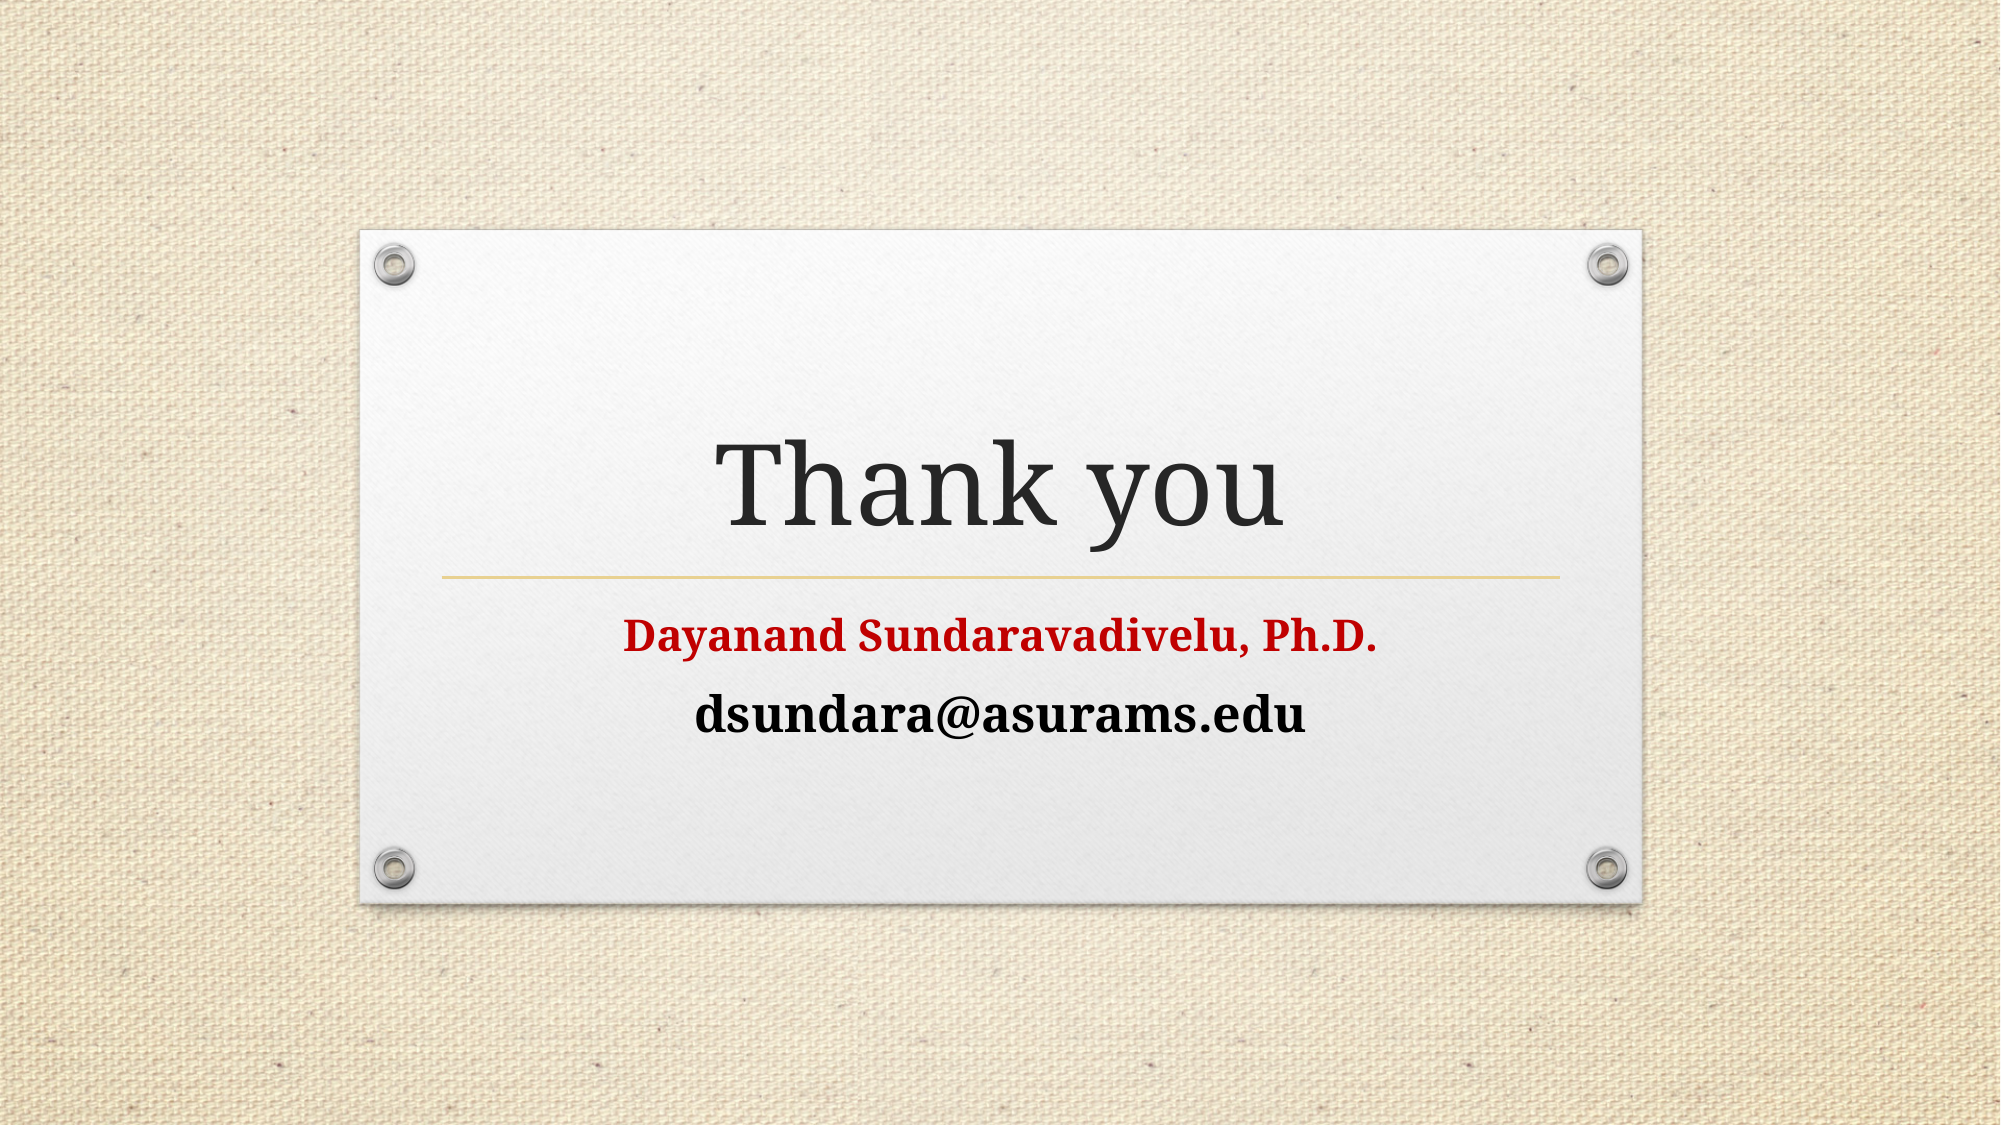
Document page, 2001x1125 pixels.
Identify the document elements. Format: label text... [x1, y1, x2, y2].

subtitle Dayanand Sundaravadivelu, Ph.D. dsundara@asurams.edu [441, 600, 1560, 817]
title Thank you [441, 306, 1560, 556]
picture [0, 0, 2001, 1125]
